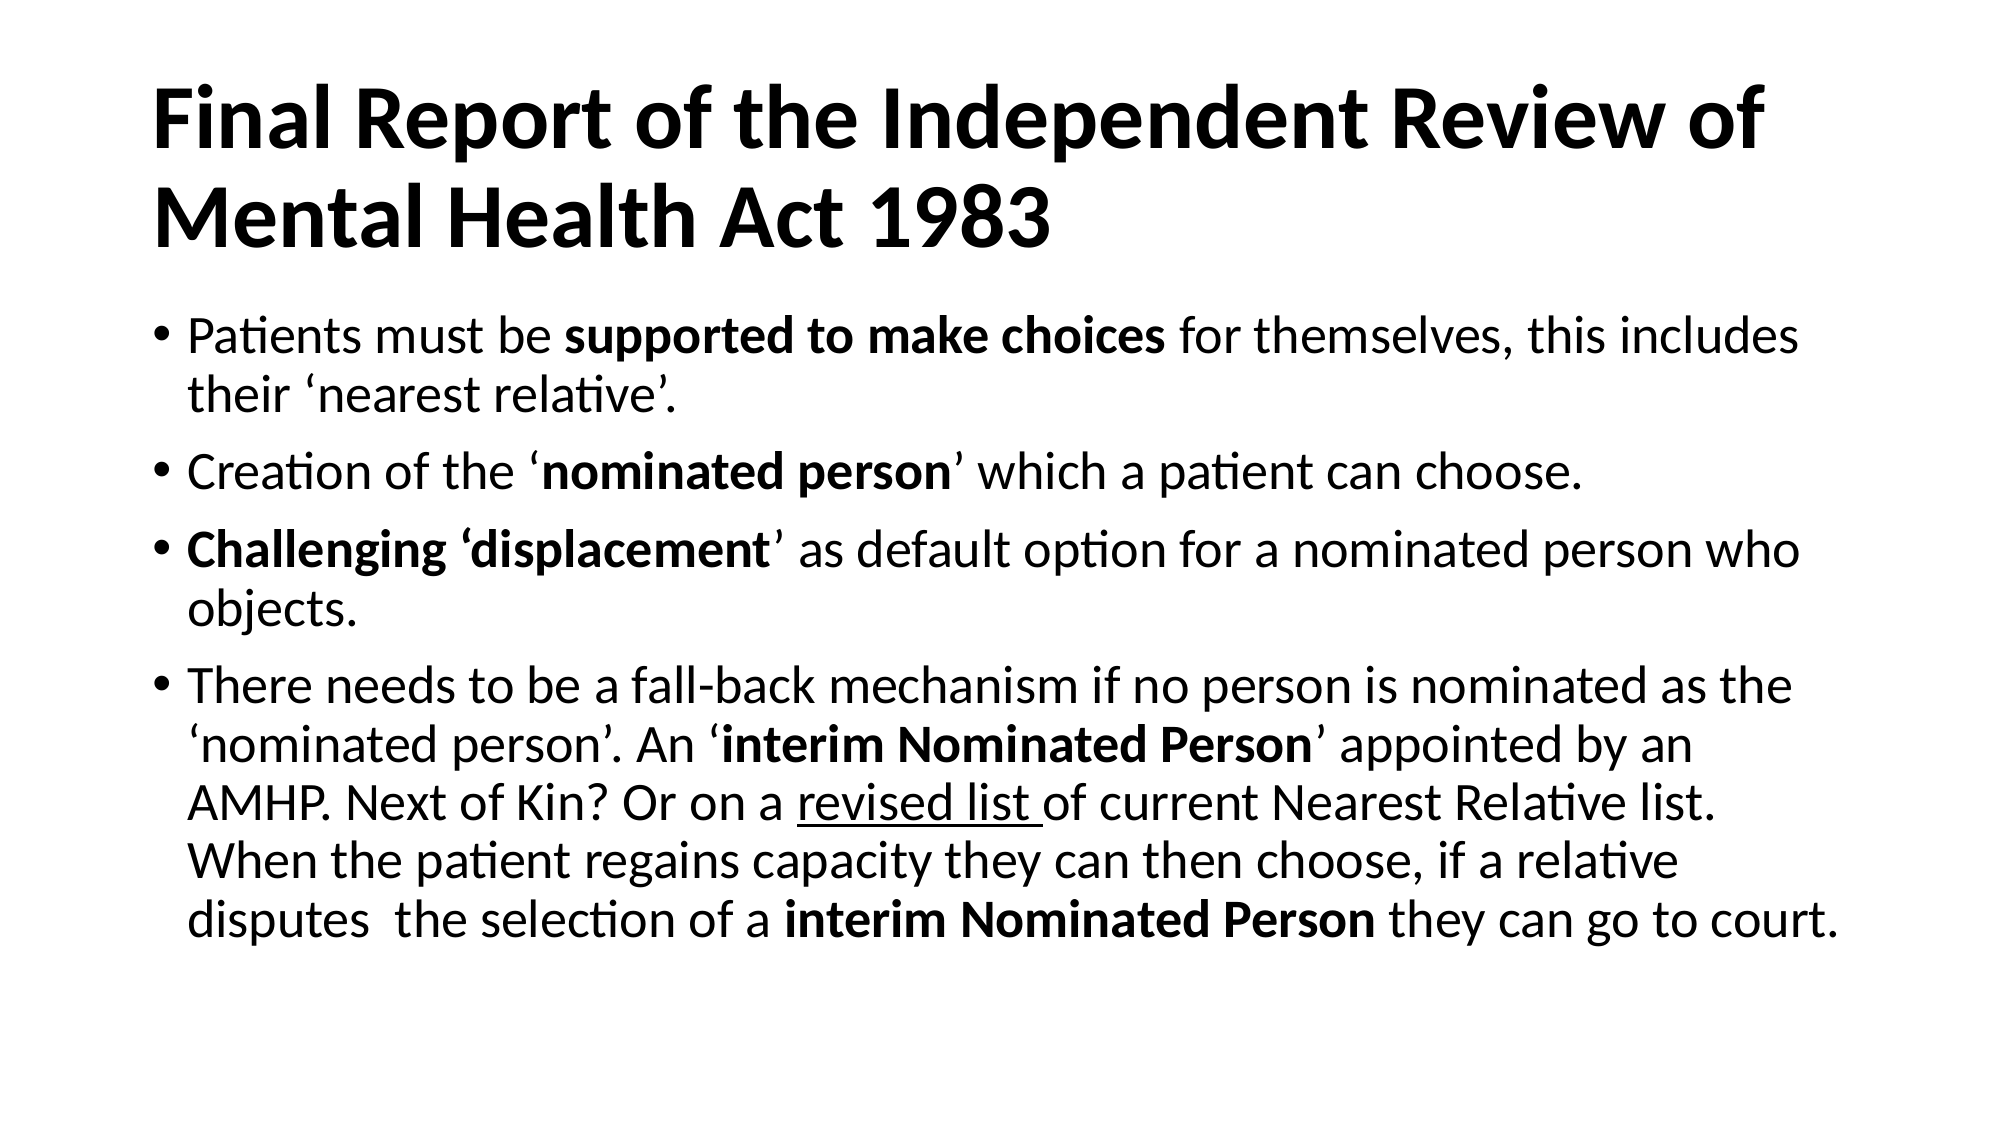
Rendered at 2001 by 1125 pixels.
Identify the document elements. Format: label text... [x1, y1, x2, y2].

list Patients must be supported to make choices for themselves, this includes their ‘nearest relative’. Creation of the ‘nominated person’ which a patient can choose. Challenging ‘displacement’ as default option for a nominated person who objects. There needs to be a fall-back mechanism if no person is nominated as the ‘nominated person’. An ‘interim Nominated Person’ appointed by an AMHP. Next of Kin? Or on a revised list of current Nearest Relative list. When the patient regains capacity they can then choose, if a relative disputes the selection of a interim Nominated Person they can go to court. [137, 299, 1863, 1014]
title Final Report of the Independent Review of Mental Health Act 1983 [137, 59, 1863, 278]
